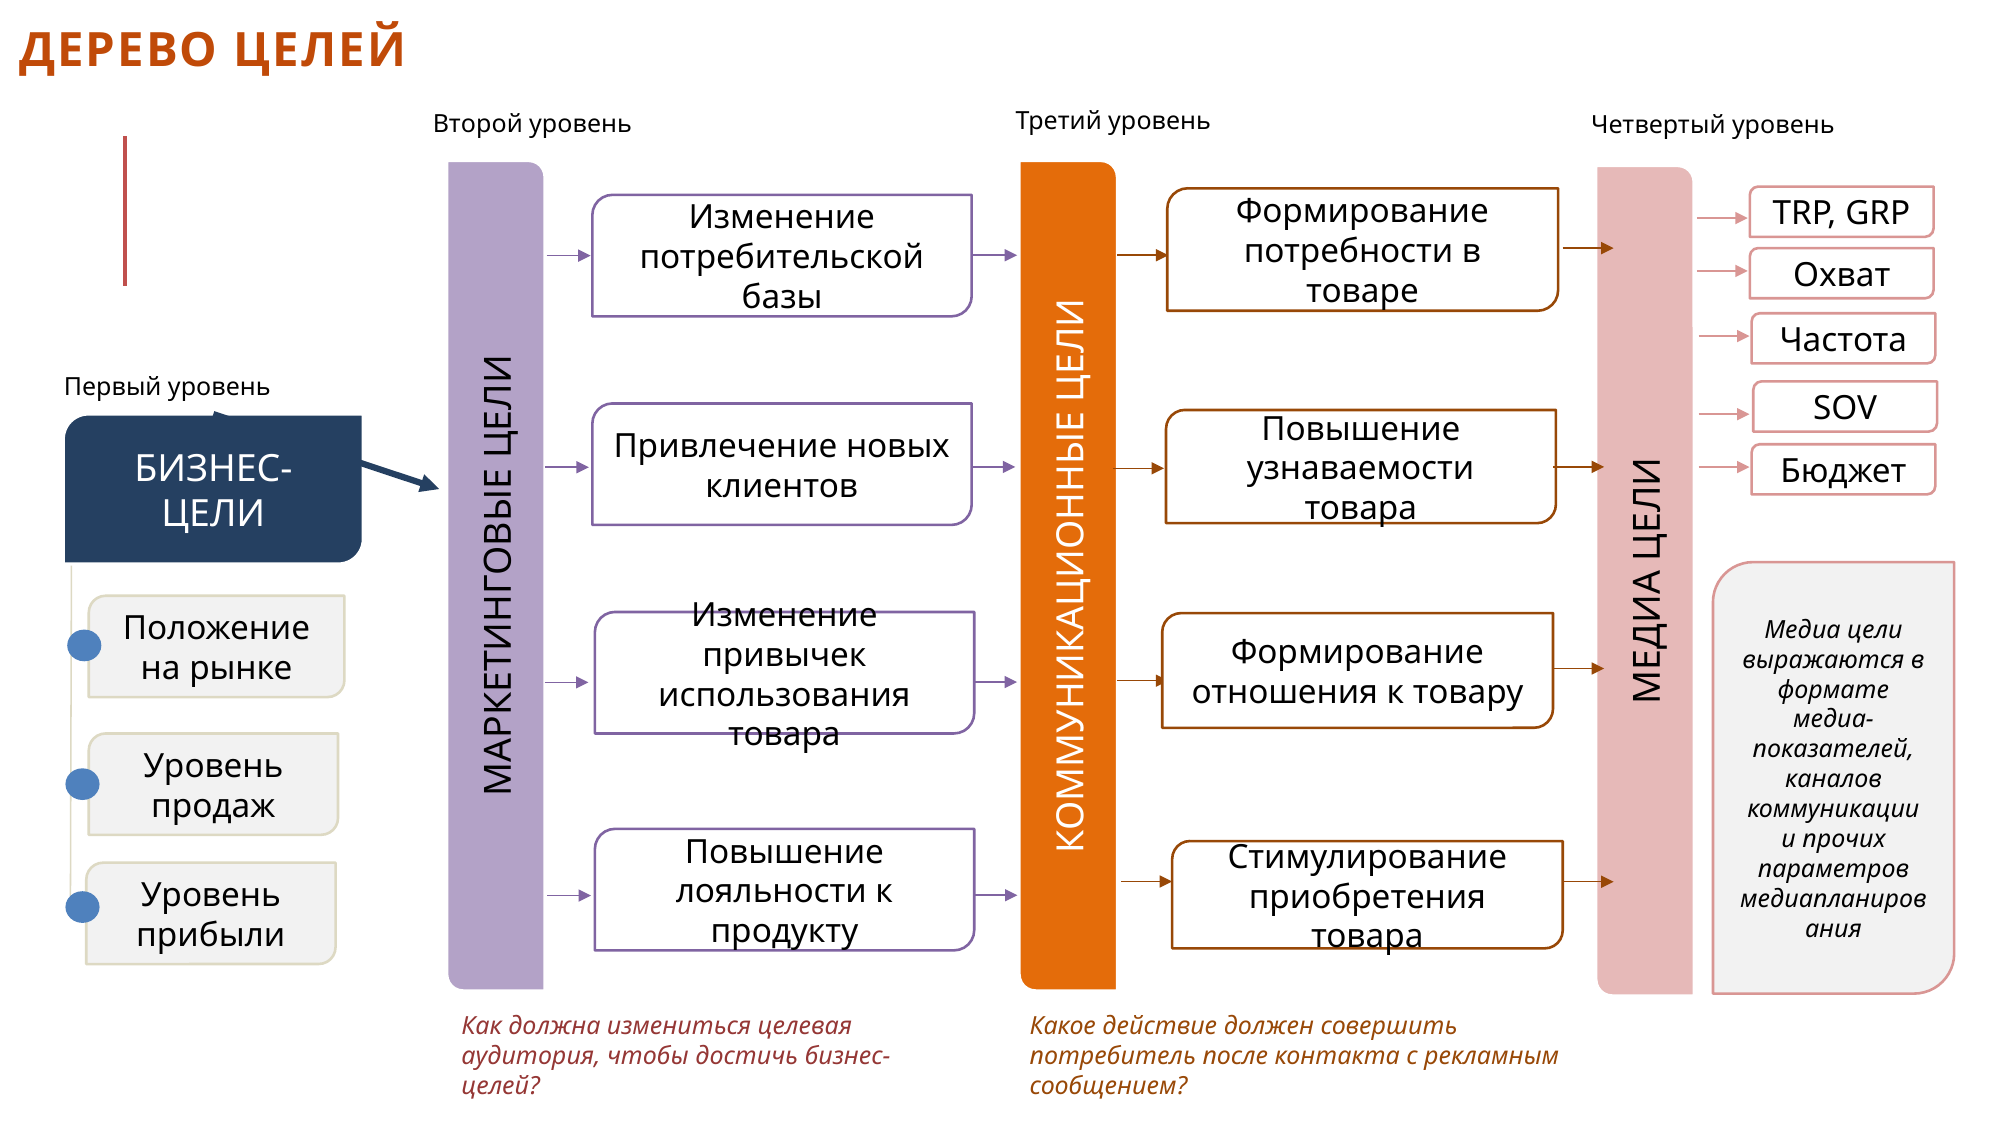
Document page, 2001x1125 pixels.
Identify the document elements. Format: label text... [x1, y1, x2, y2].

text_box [63, 96, 1955, 1079]
title Дерево целей [4, 22, 1017, 83]
